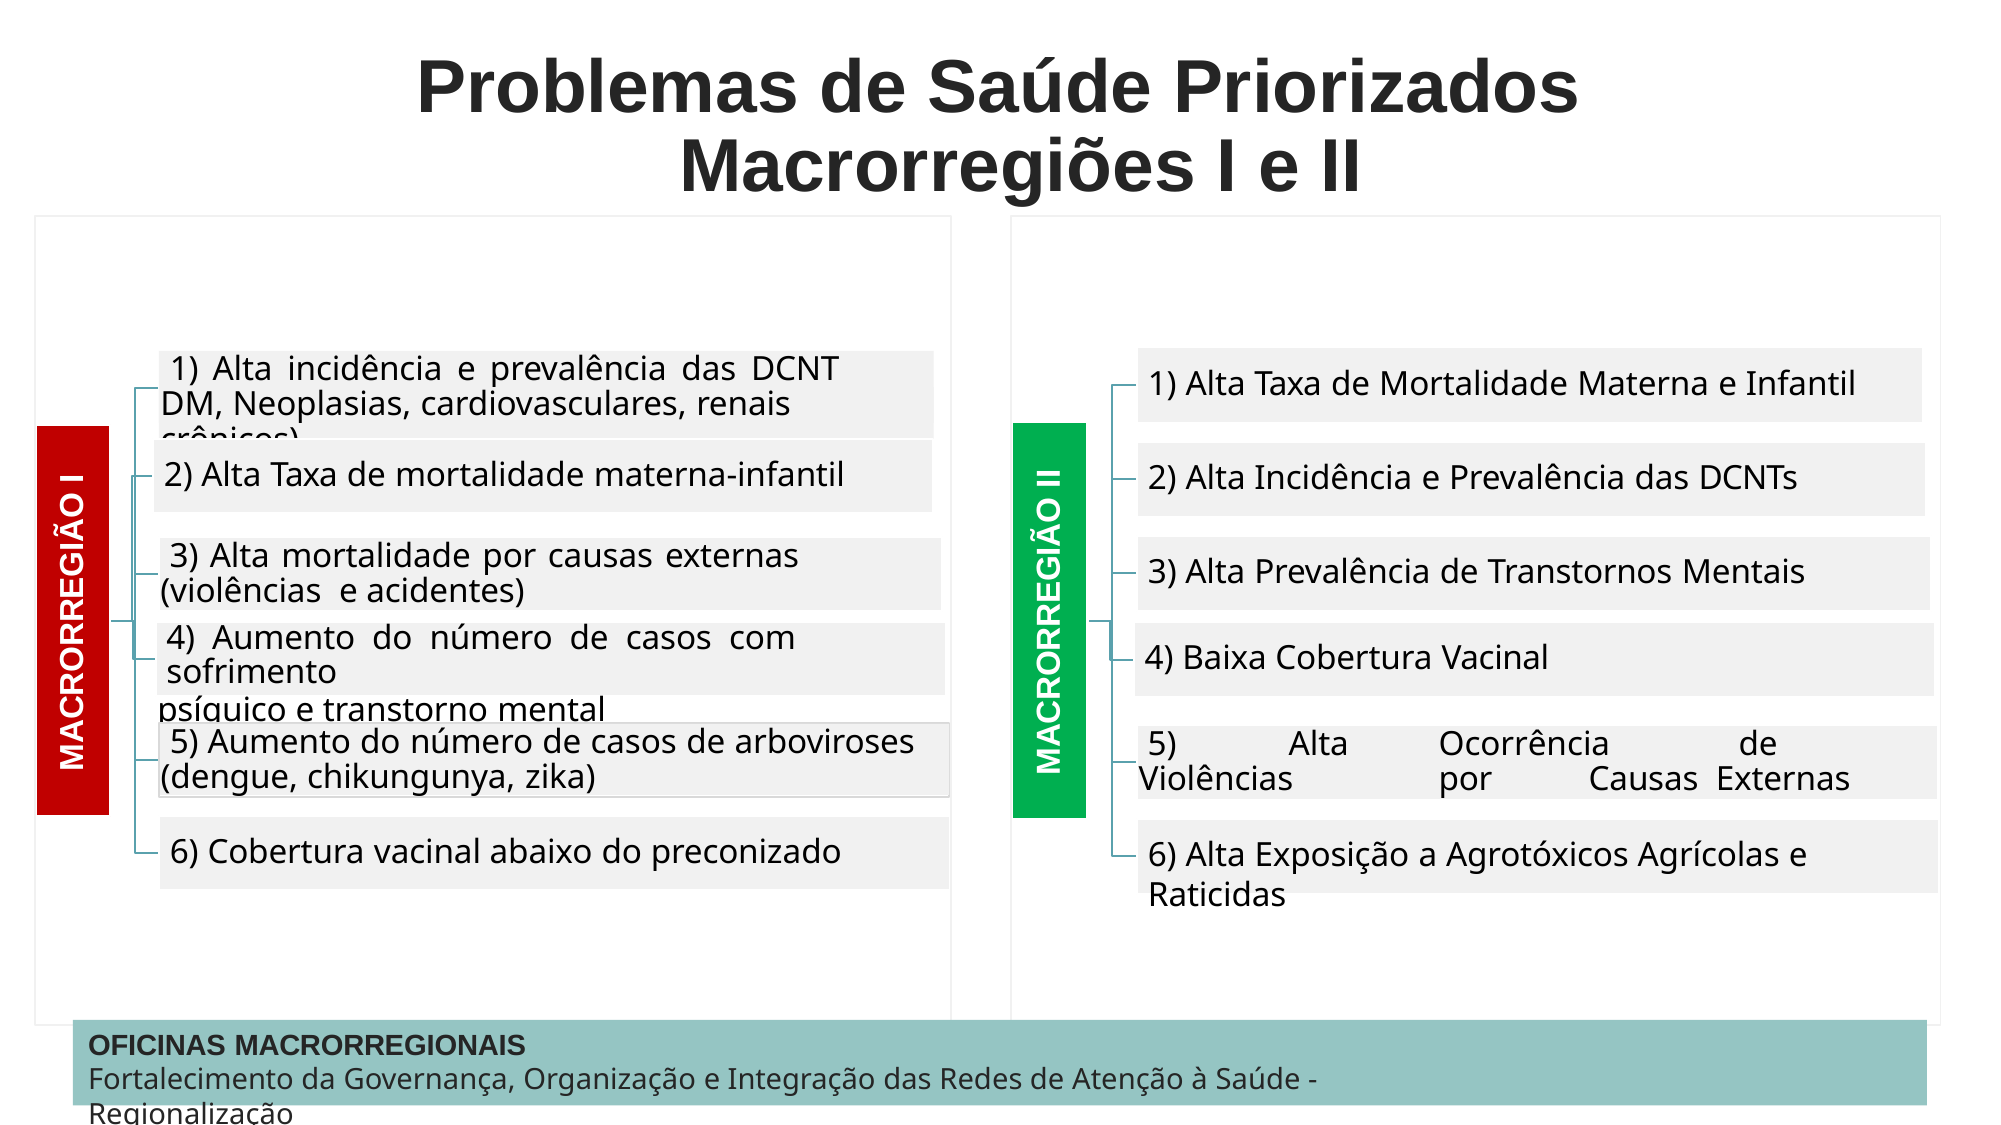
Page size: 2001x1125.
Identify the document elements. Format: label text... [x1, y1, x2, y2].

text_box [33, 215, 72, 1027]
title Problemas de Saúde Priorizados Macrorregiões I e II [414, 34, 1586, 214]
text_box OFICINAS MACRORREGIONAIS Fortalecimento da Governança, Organização e Integração das Redes de Atenção à Saúde - Regionalização [85, 1117, 1483, 1125]
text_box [72, 215, 1942, 1106]
